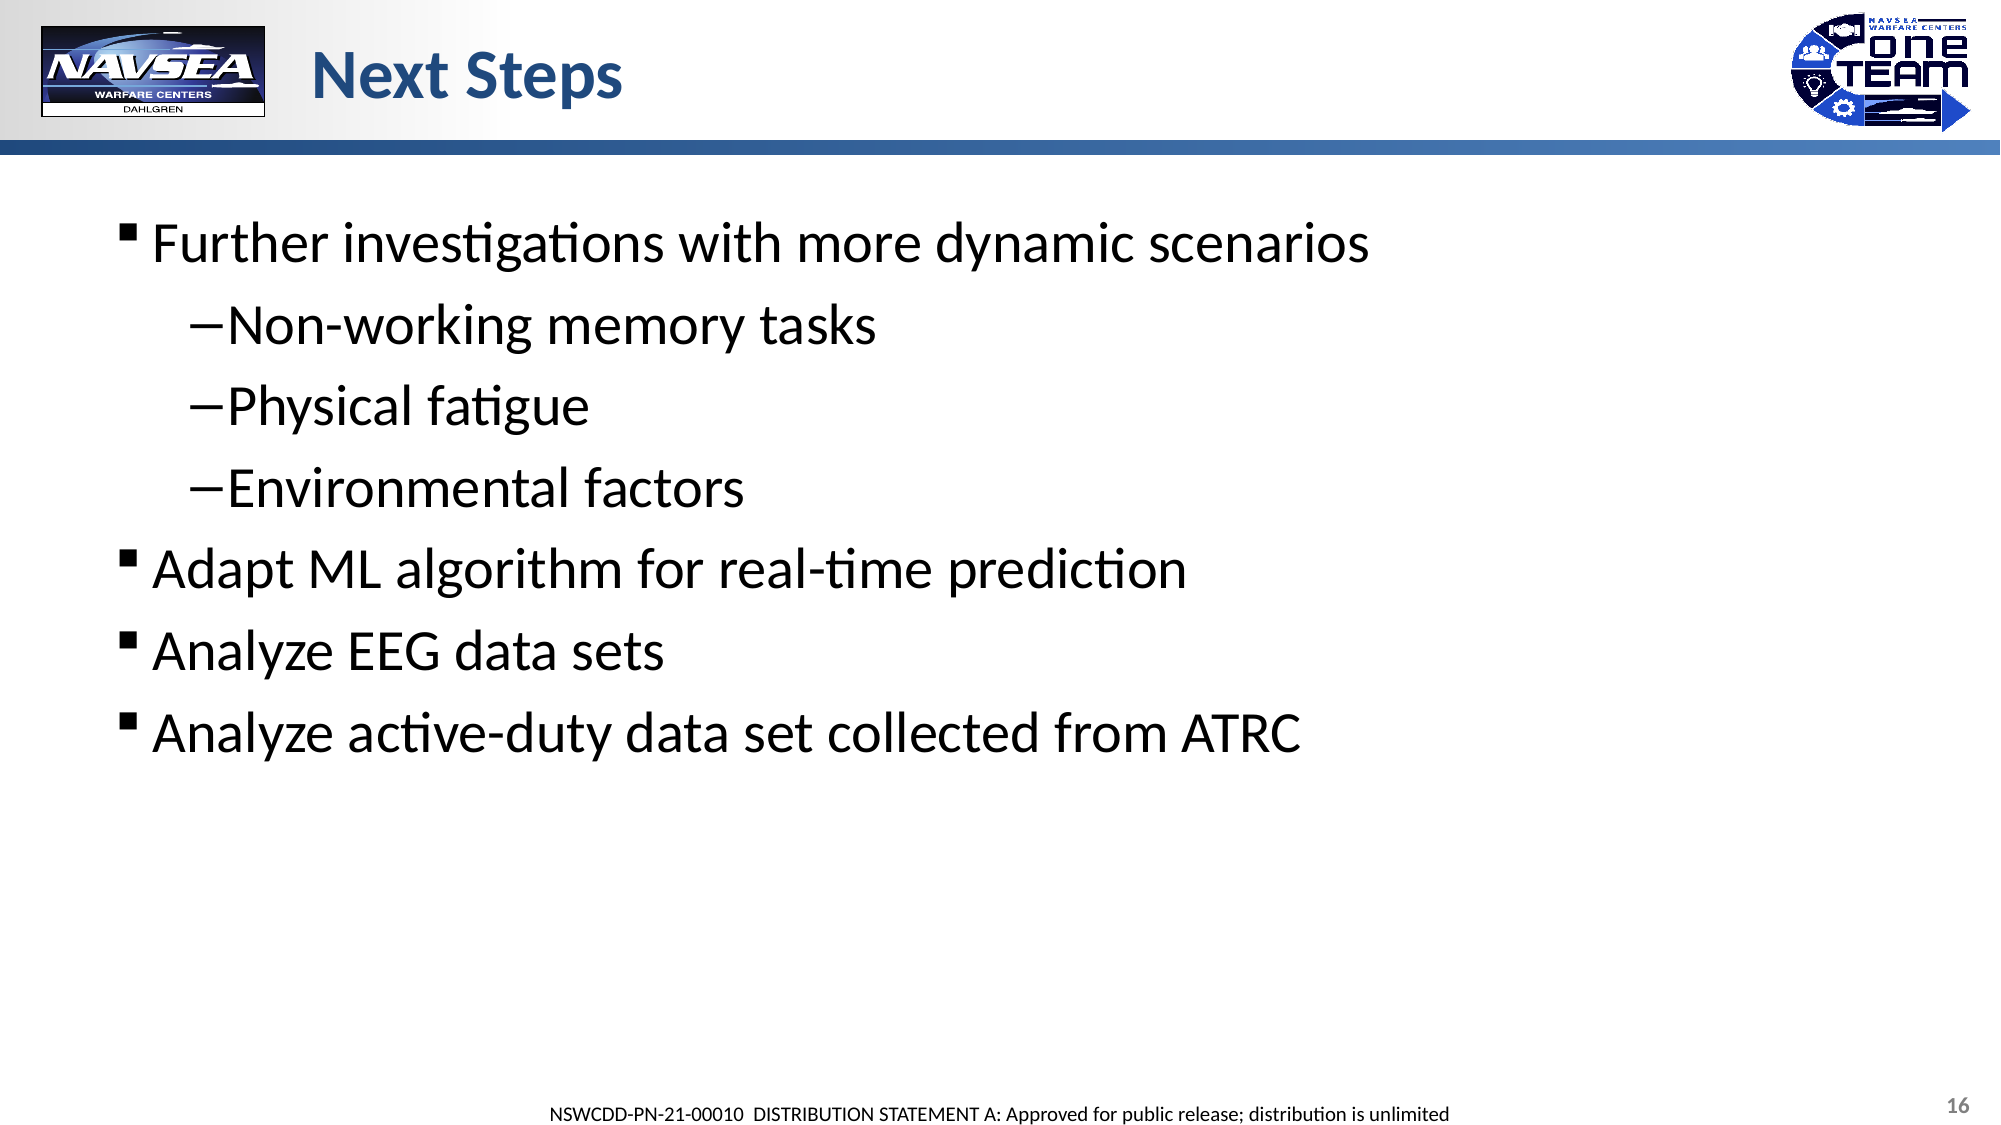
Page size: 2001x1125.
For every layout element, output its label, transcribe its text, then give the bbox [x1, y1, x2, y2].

title Next Steps [296, 18, 1961, 122]
picture [1783, 0, 1976, 145]
list Further investigations with more dynamic scenarios Non-working memory tasks Physical fatigue Environmental factors Adapt ML algorithm for real-time prediction Analyze EEG data sets Analyze active-duty data set collected from ATRC [99, 196, 1900, 1058]
